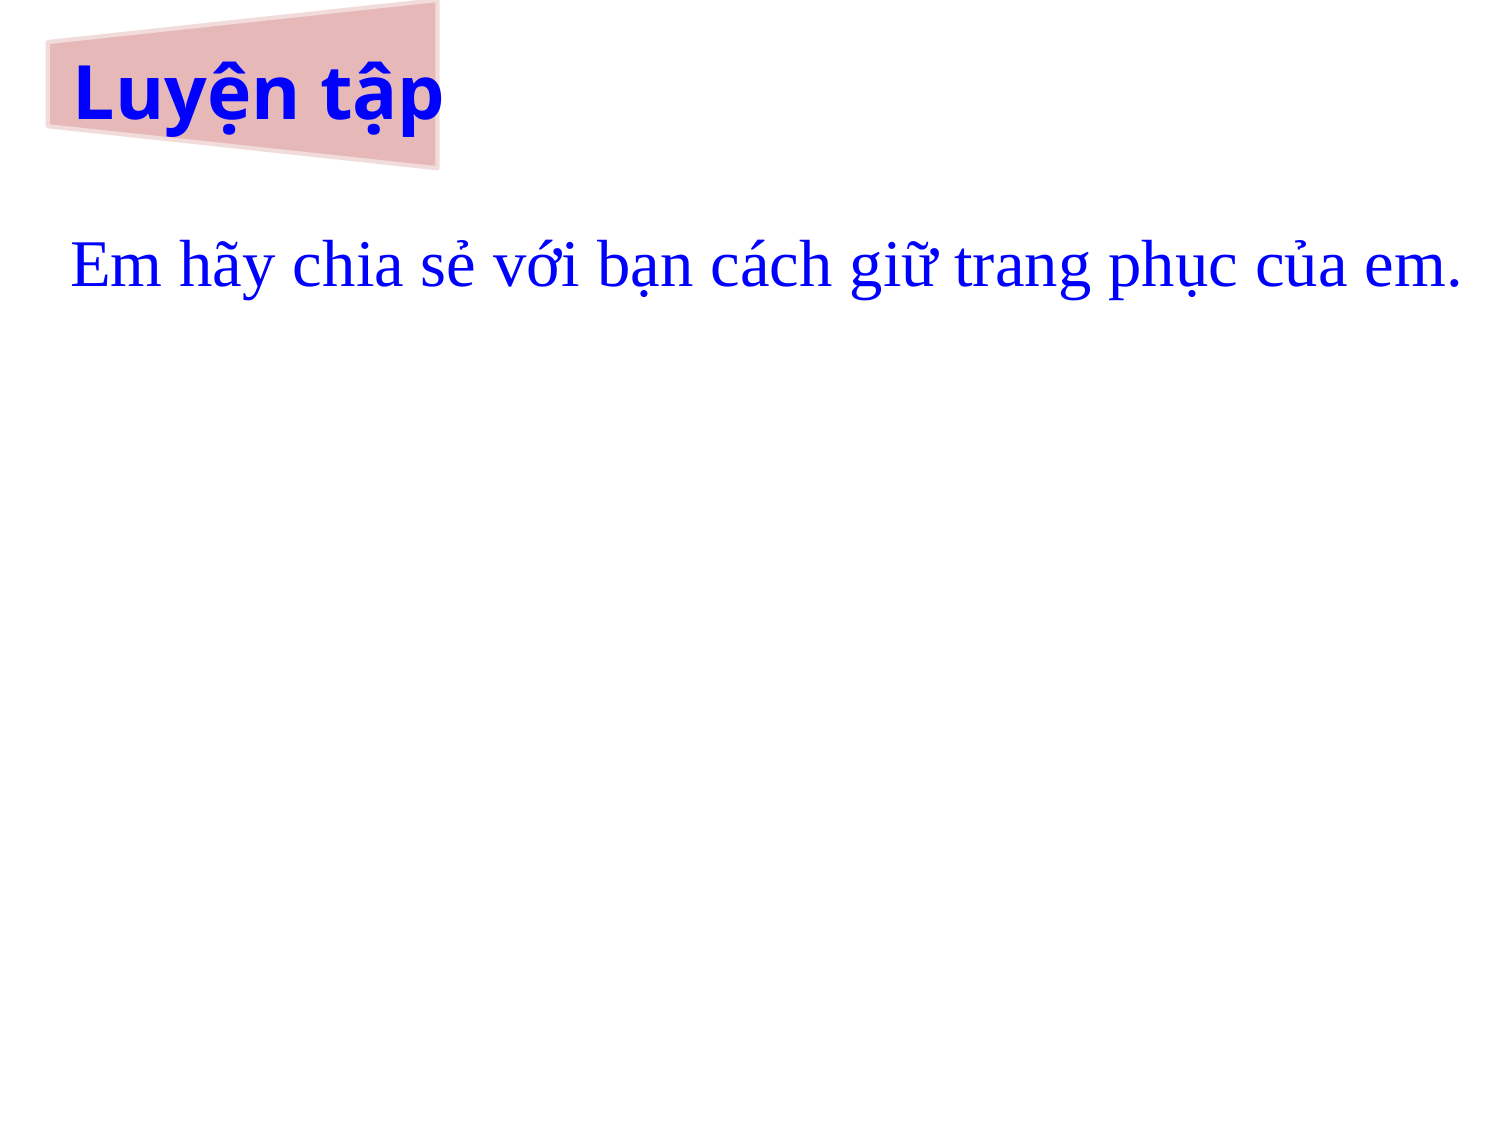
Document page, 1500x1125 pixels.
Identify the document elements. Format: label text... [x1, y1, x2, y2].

text_box Em hãy chia sẻ với bạn cách giữ trang phục của em. [46, 212, 1481, 308]
title Luyện tập [0, 0, 735, 188]
